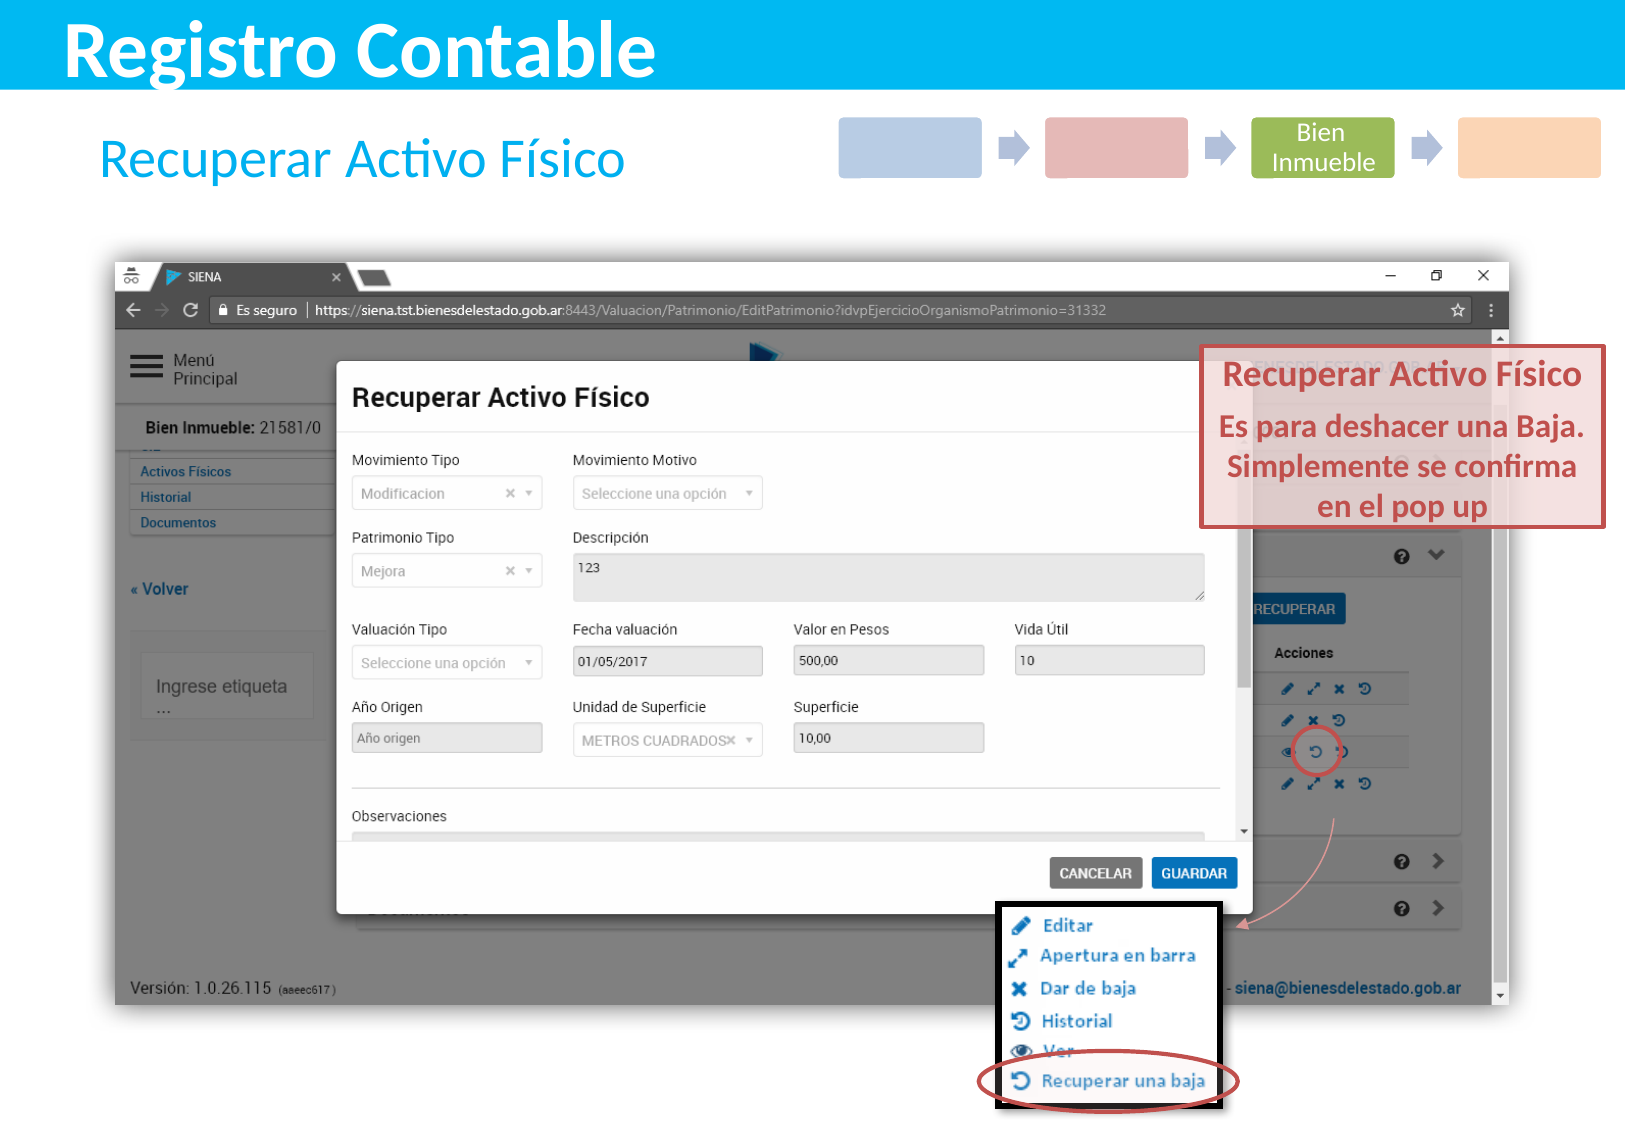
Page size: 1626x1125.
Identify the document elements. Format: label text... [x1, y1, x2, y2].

list Recuperar Activo Físico [83, 113, 1542, 220]
text_box [1221, 1064, 1240, 1099]
picture [1001, 906, 1218, 1103]
text_box Recuperar Activo Físico Es para deshacer una Baja. Simplemente se confirma en el pop up [1514, 344, 1606, 529]
title Registro Contable [0, 0, 1625, 90]
text_box [976, 1063, 996, 1099]
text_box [835, 115, 1604, 181]
text_box [1044, 1110, 1172, 1114]
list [115, 262, 1510, 1006]
